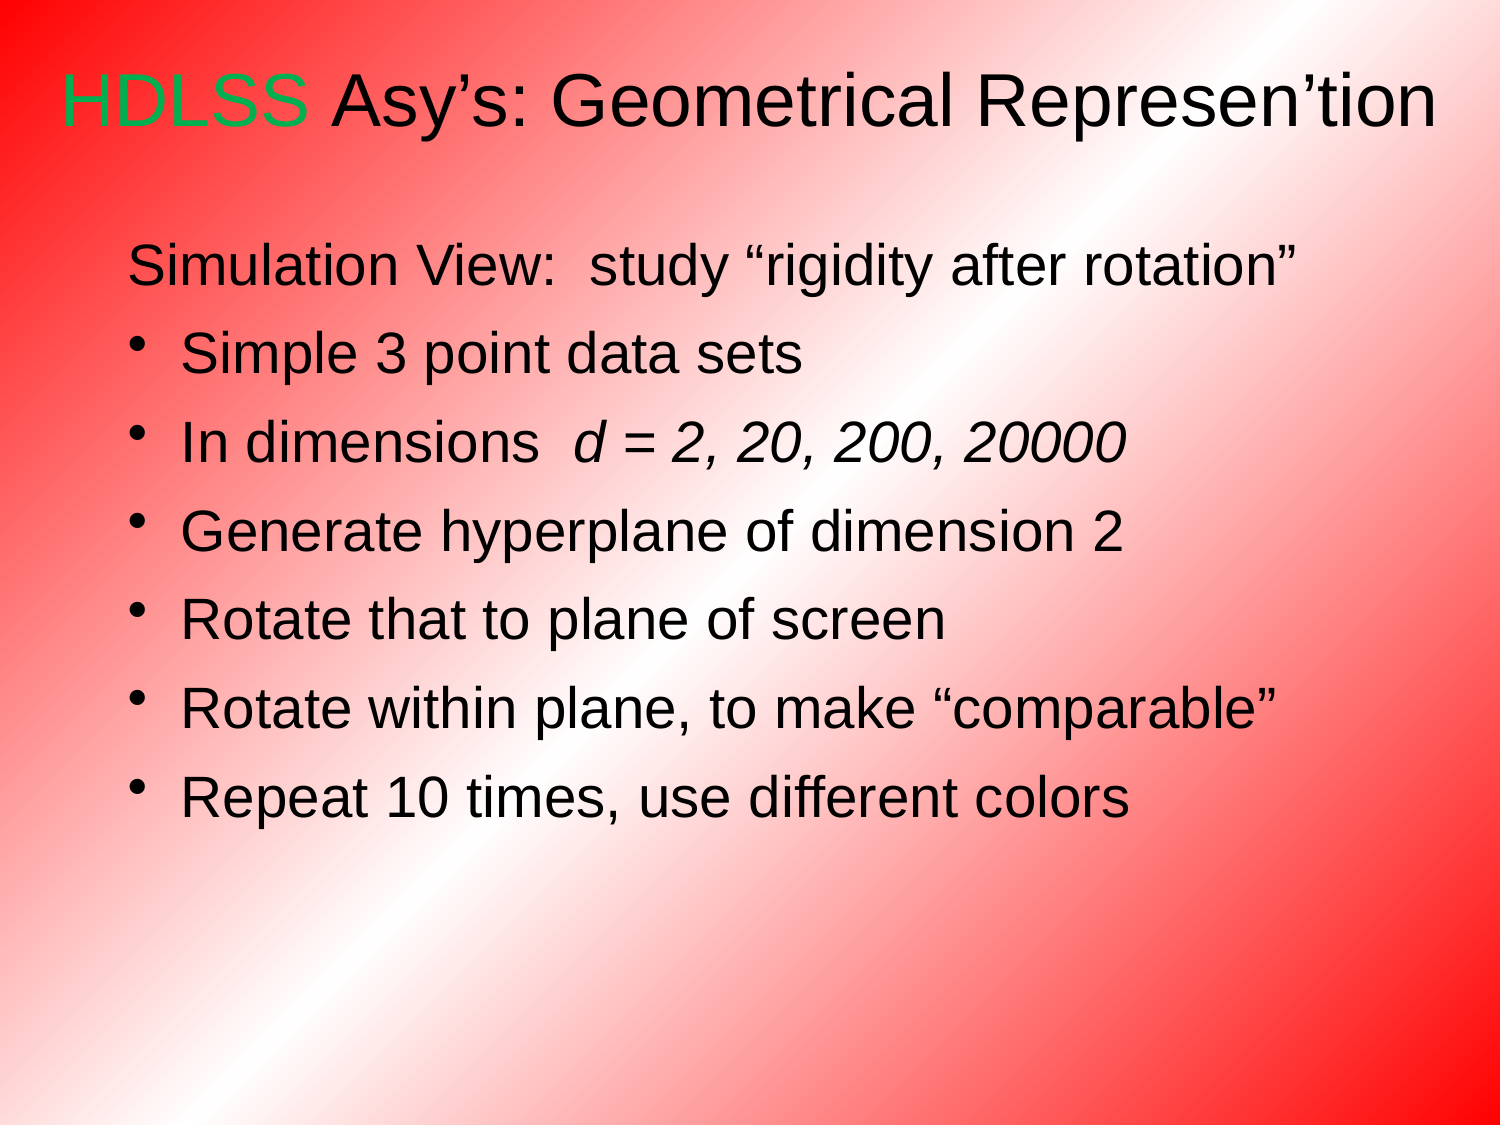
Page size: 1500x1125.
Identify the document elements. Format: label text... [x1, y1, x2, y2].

list Simulation View: study “rigidity after rotation” Simple 3 point data sets In dimensions d = 2, 20, 200, 20000 Generate hyperplane of dimension 2 Rotate that to plane of screen Rotate within plane, to make “comparable” Repeat 10 times, use different colors [112, 212, 1358, 1025]
title HDLSS Asy’s: Geometrical Represen’tion [37, 37, 1463, 156]
